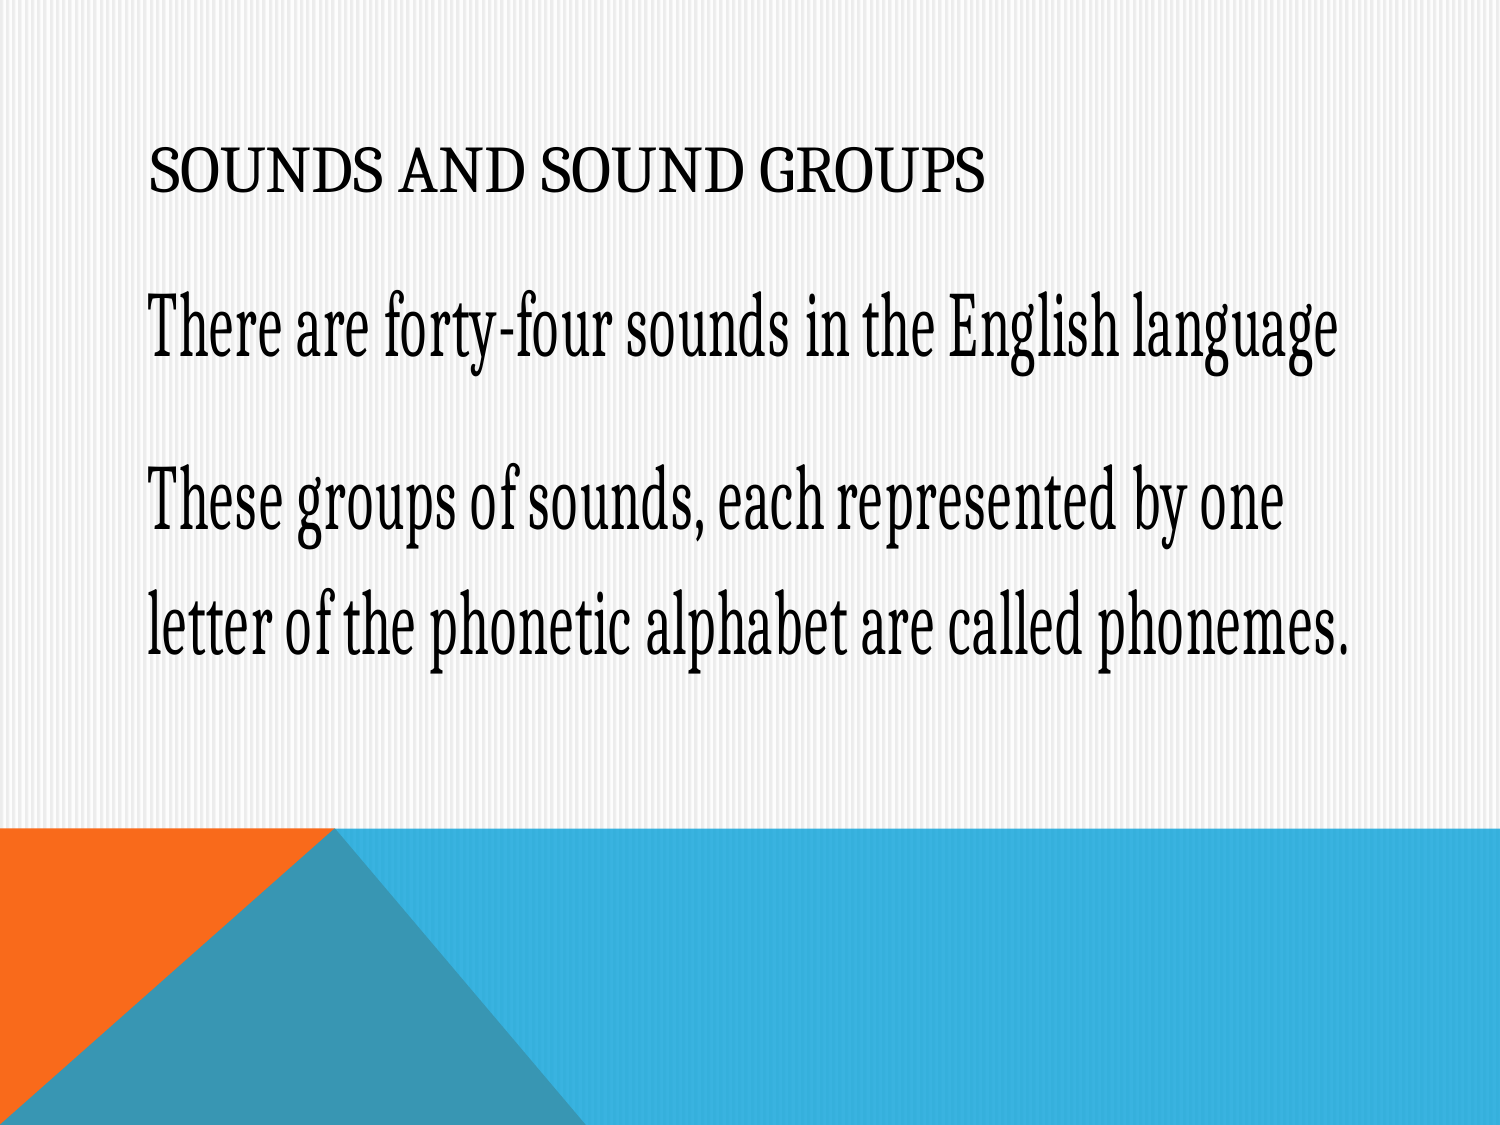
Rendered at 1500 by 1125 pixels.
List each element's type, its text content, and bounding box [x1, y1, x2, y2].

picture [147, 266, 1377, 740]
list [135, 180, 1369, 768]
title sounds and sound groups [135, 66, 1369, 180]
